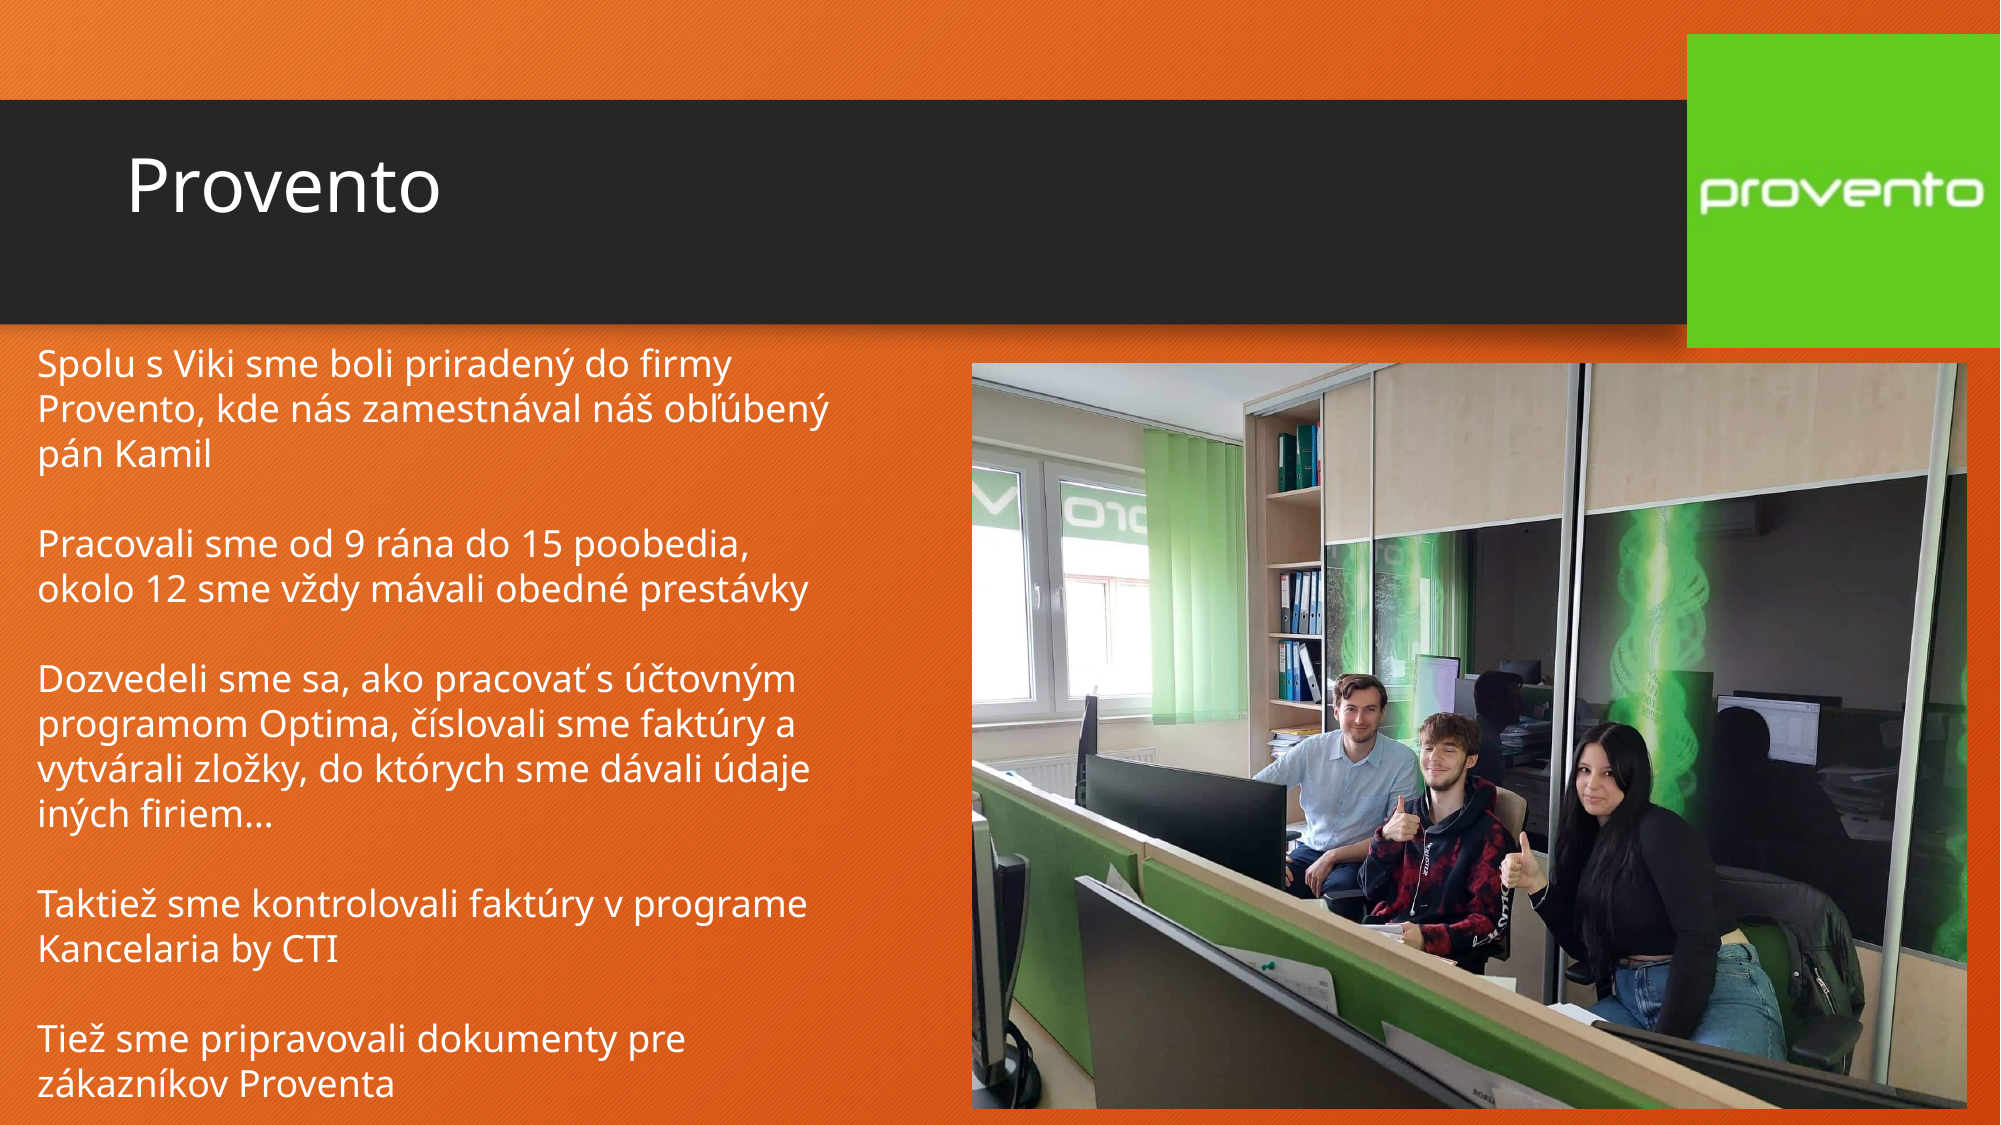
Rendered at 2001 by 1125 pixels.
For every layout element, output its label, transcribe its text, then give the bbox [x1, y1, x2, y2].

title Provento [110, 100, 1687, 278]
text_box Spolu s Viki sme boli priradený do firmy Provento, kde nás zamestnával náš obľúbený pán Kamil Pracovali sme od 9 rána do 15 poobedia, okolo 12 sme vždy mávali obedné prestávky Dozvedeli sme sa, ako pracovať s účtovným programom Optima, číslovali sme faktúry a vytvárali zložky, do których sme dávali údaje iných firiem… Taktiež sme kontrolovali faktúry v programe Kancelaria by CTI Tiež sme pripravovali dokumenty pre zákazníkov Proventa [22, 332, 864, 1113]
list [1687, 34, 2000, 348]
picture [0, 325, 1967, 1110]
